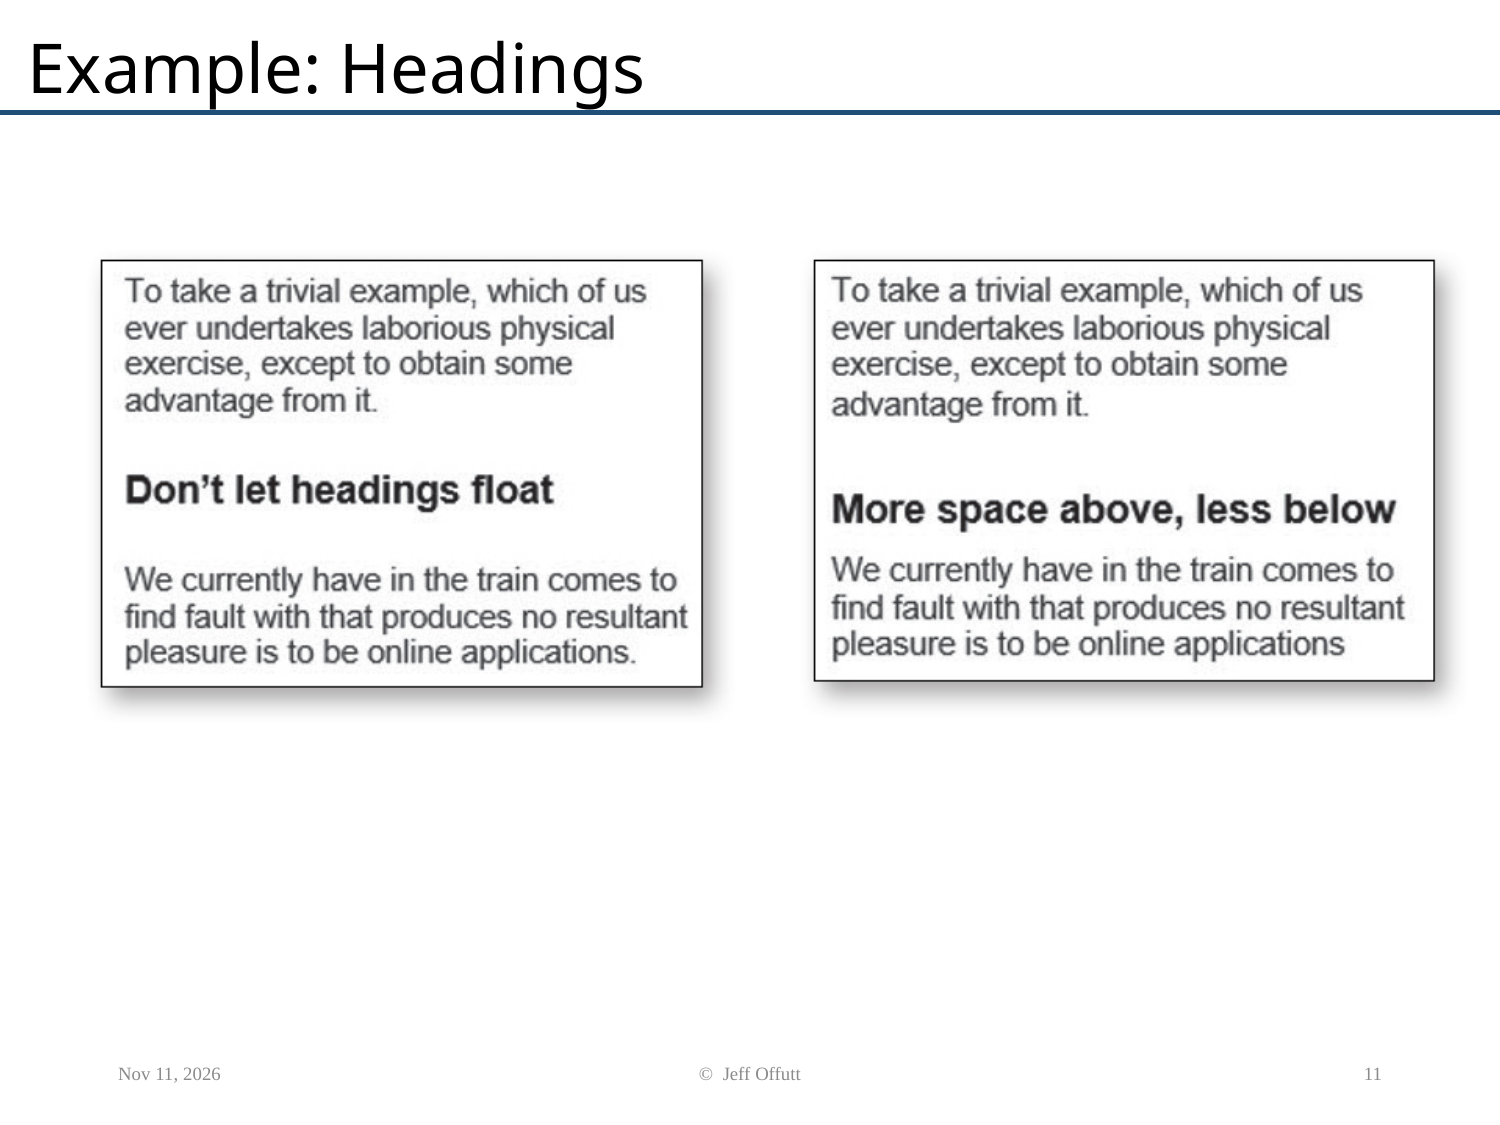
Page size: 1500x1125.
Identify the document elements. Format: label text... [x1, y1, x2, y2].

picture [799, 249, 1468, 718]
slide_number 26-Mar-20 [103, 1042, 441, 1103]
footer © Jeff Offutt [496, 1042, 1004, 1103]
picture [87, 249, 736, 724]
slide_number 11 [1059, 1042, 1397, 1103]
title Example: Headings [12, 12, 1488, 213]
